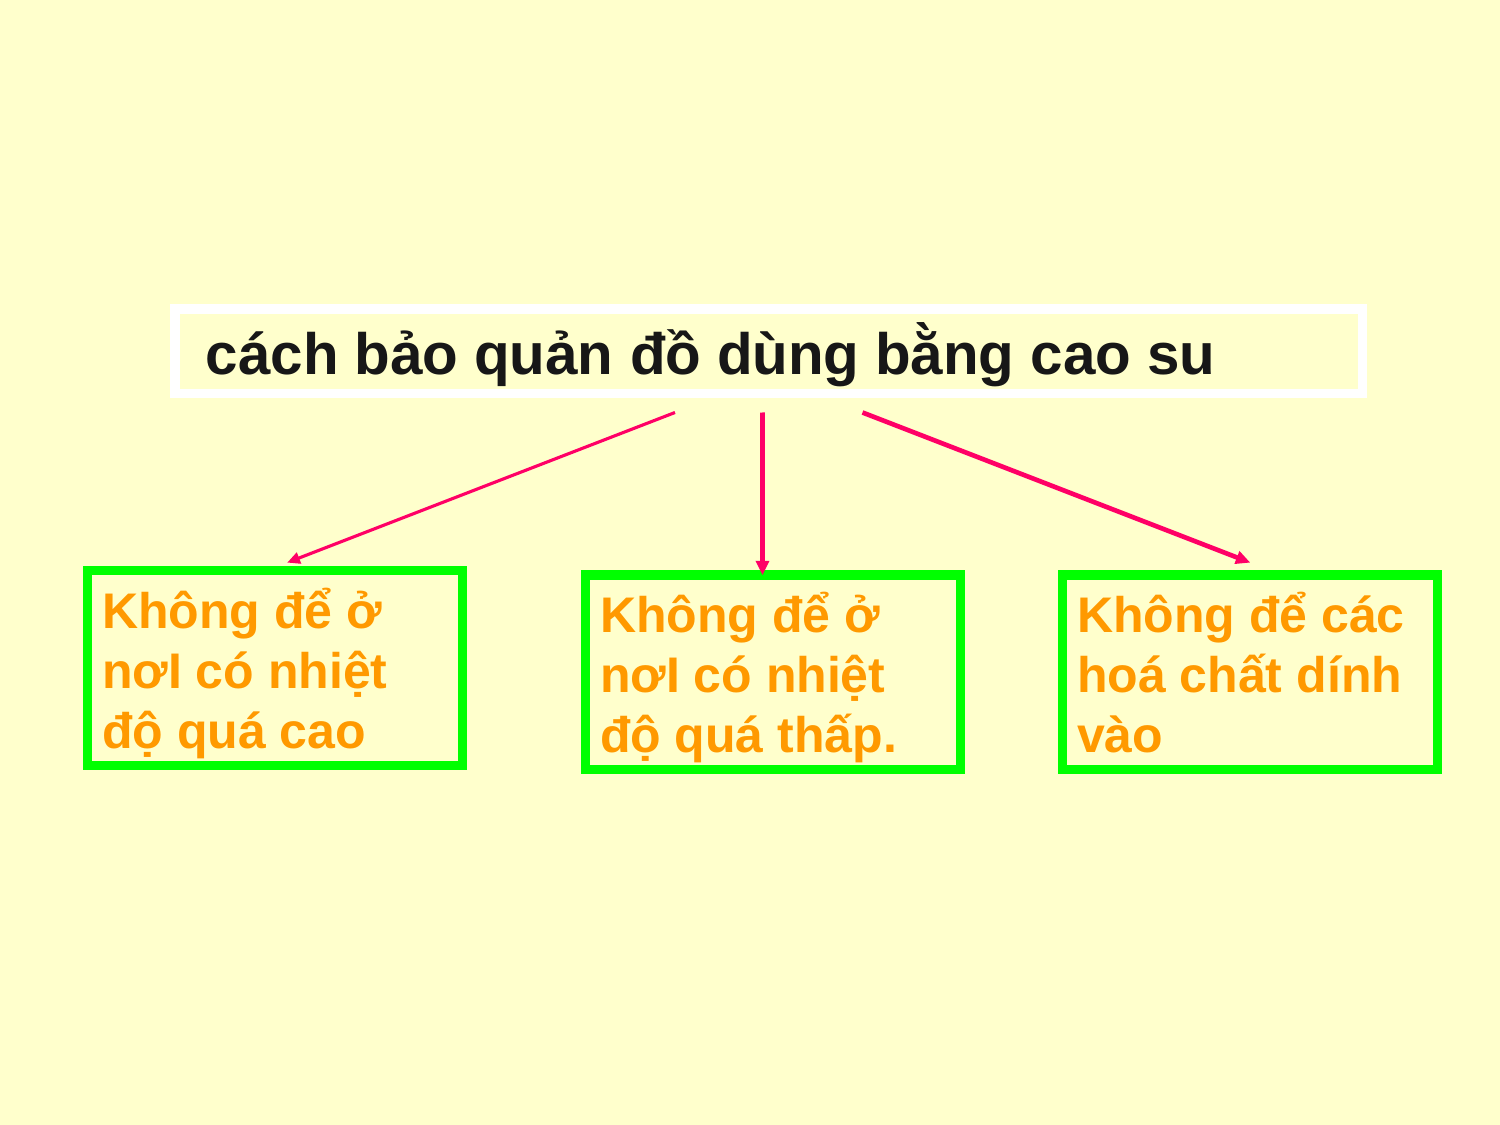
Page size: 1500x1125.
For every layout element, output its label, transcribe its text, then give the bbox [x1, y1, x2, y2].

text_box Không để ở nơI có nhiệt độ quá thấp. [585, 574, 961, 770]
text_box [287, 412, 676, 564]
text_box Không để các hoá chất dính vào [1062, 574, 1438, 770]
text_box cách bảo quản đồ dùng bằng cao su [174, 308, 1363, 394]
text_box [756, 412, 769, 575]
text_box Không để ở nơI có nhiệt độ quá cao [87, 570, 463, 766]
text_box [862, 412, 1250, 564]
